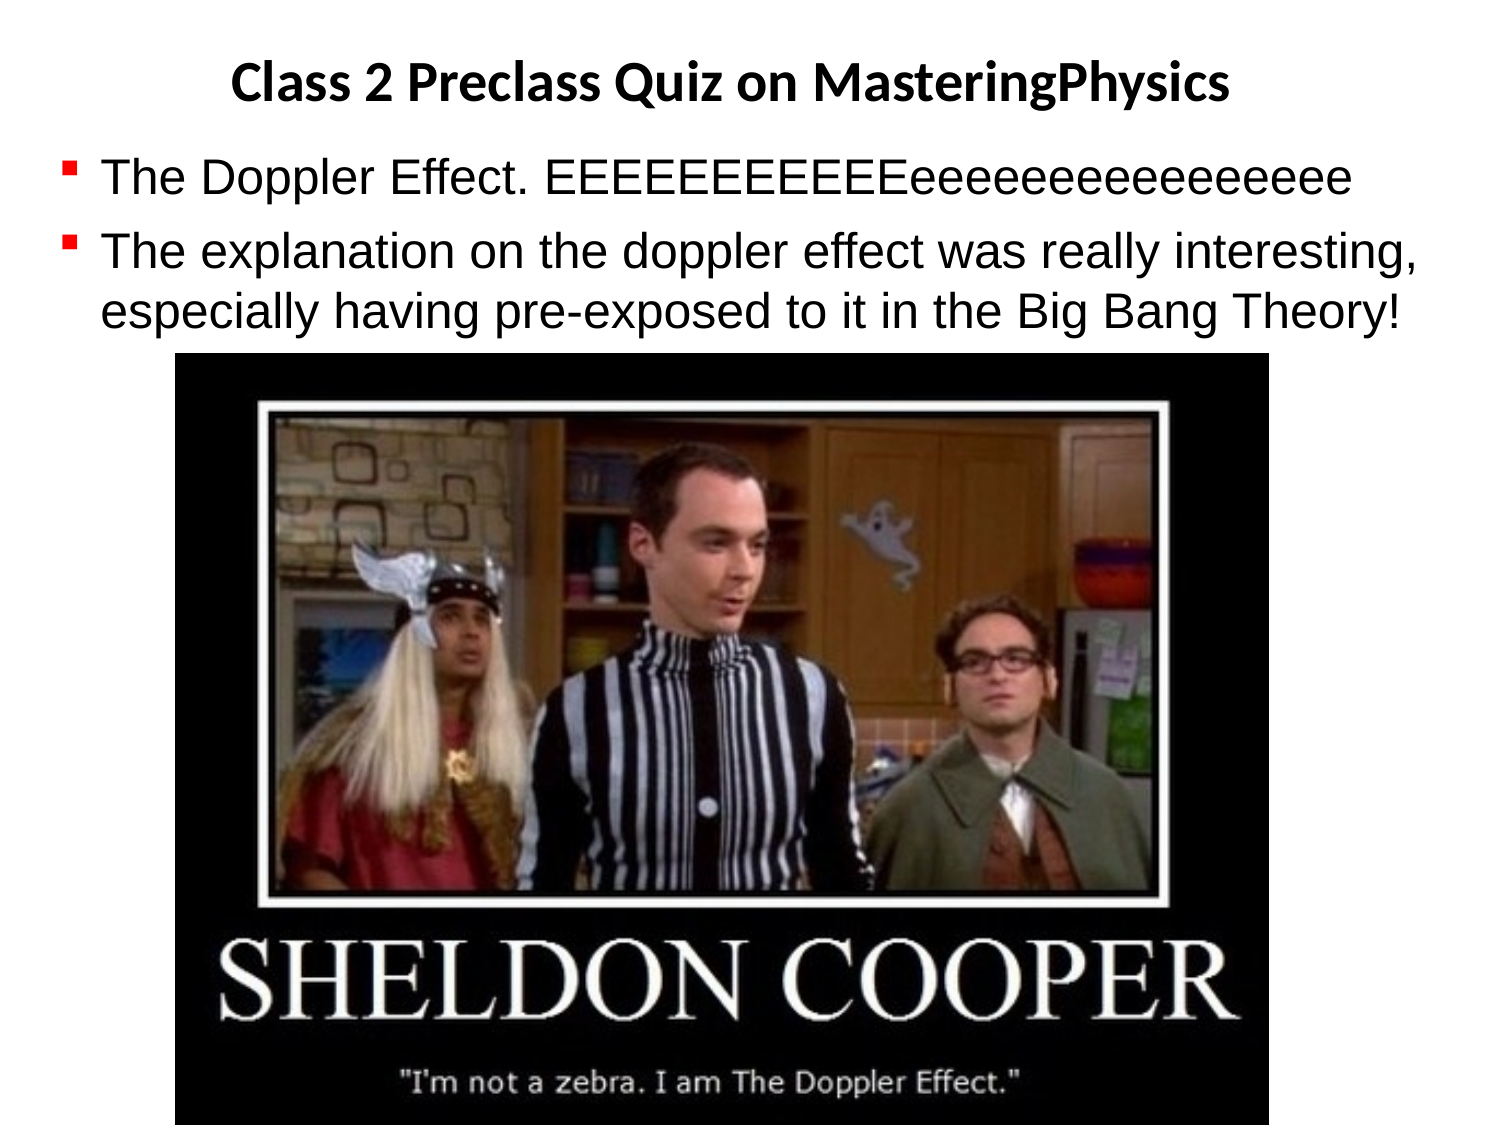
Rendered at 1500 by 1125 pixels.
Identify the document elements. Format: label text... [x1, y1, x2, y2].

title Class 2 Preclass Quiz on MasteringPhysics [131, 37, 1332, 119]
picture [175, 353, 1269, 1125]
text_box The Doppler Effect. EEEEEEEEEEEeeeeeeeeeeeeeeee The explanation on the doppler effect was really interesting, especially having pre-exposed to it in the Big Bang Theory! [43, 137, 1454, 421]
